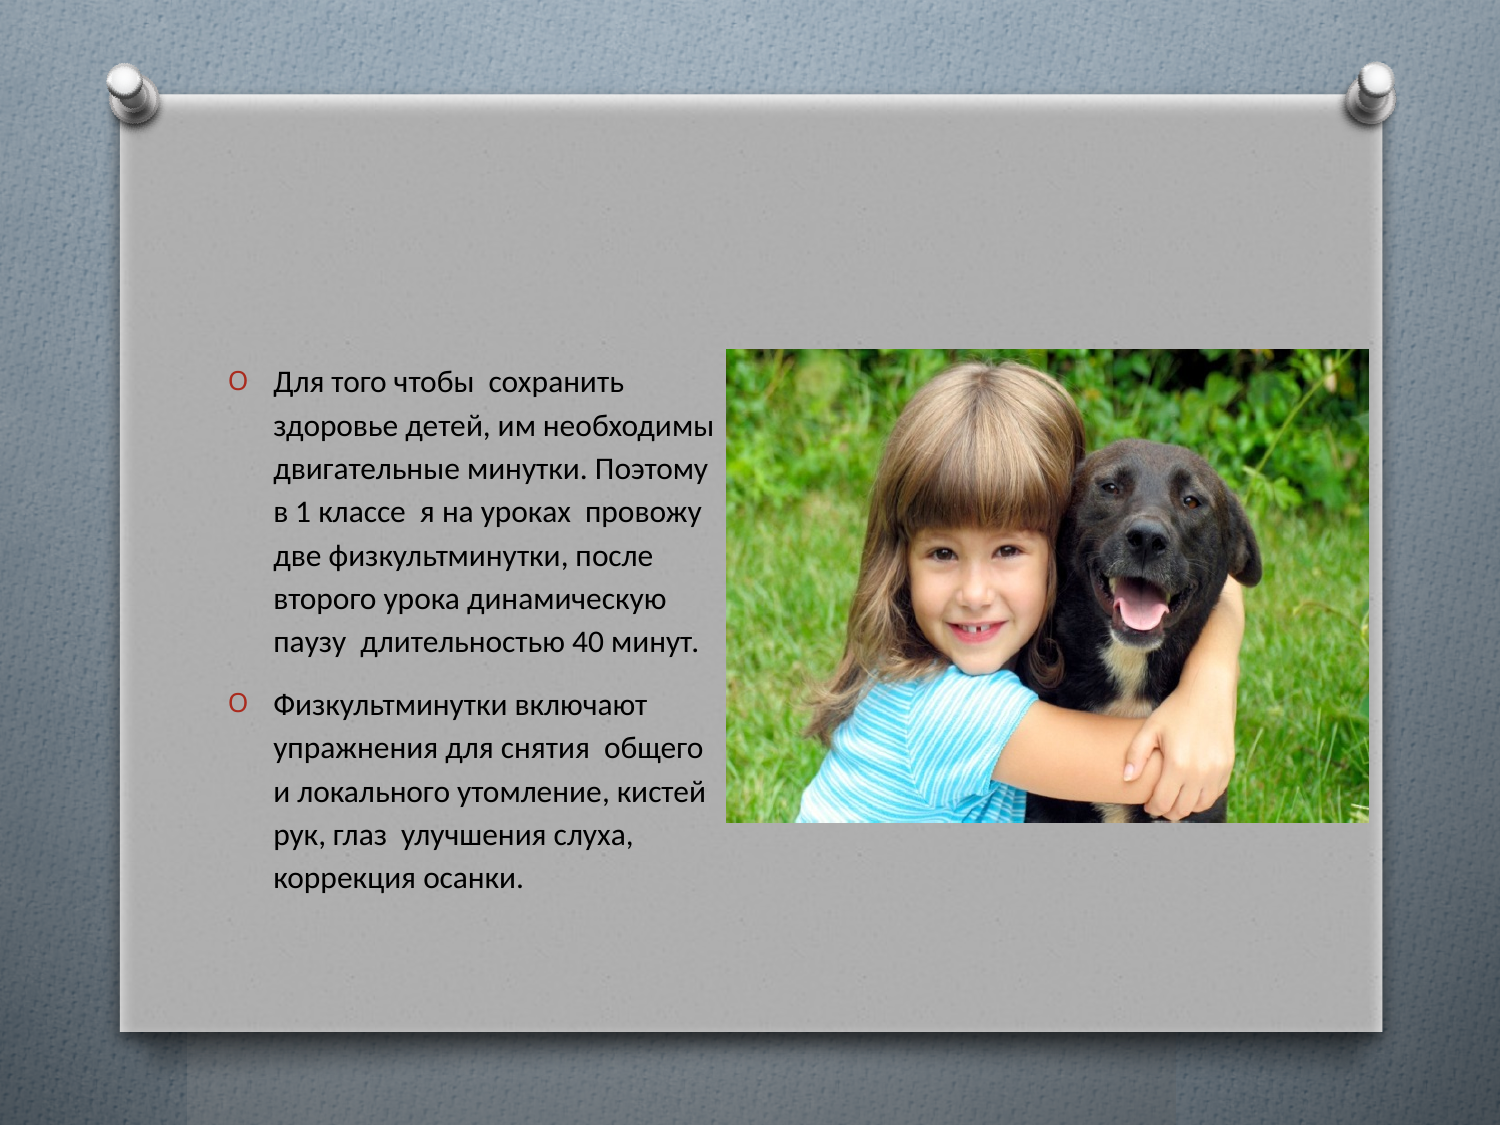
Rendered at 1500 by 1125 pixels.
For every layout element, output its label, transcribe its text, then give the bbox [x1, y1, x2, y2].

picture [75, 29, 198, 153]
picture [1317, 35, 1439, 156]
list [726, 349, 1369, 823]
list Для того чтобы сохранить здоровье детей, им необходимы двигательные минутки. Поэтому в 1 классе я на уроках провожу две физкультминутки, после второго урока динамическую паузу длительностью 40 минут. Физкультминутки включают упражнения для снятия общего и локального утомление, кистей рук, глаз улучшения слуха, коррекция осанки. [213, 348, 738, 939]
